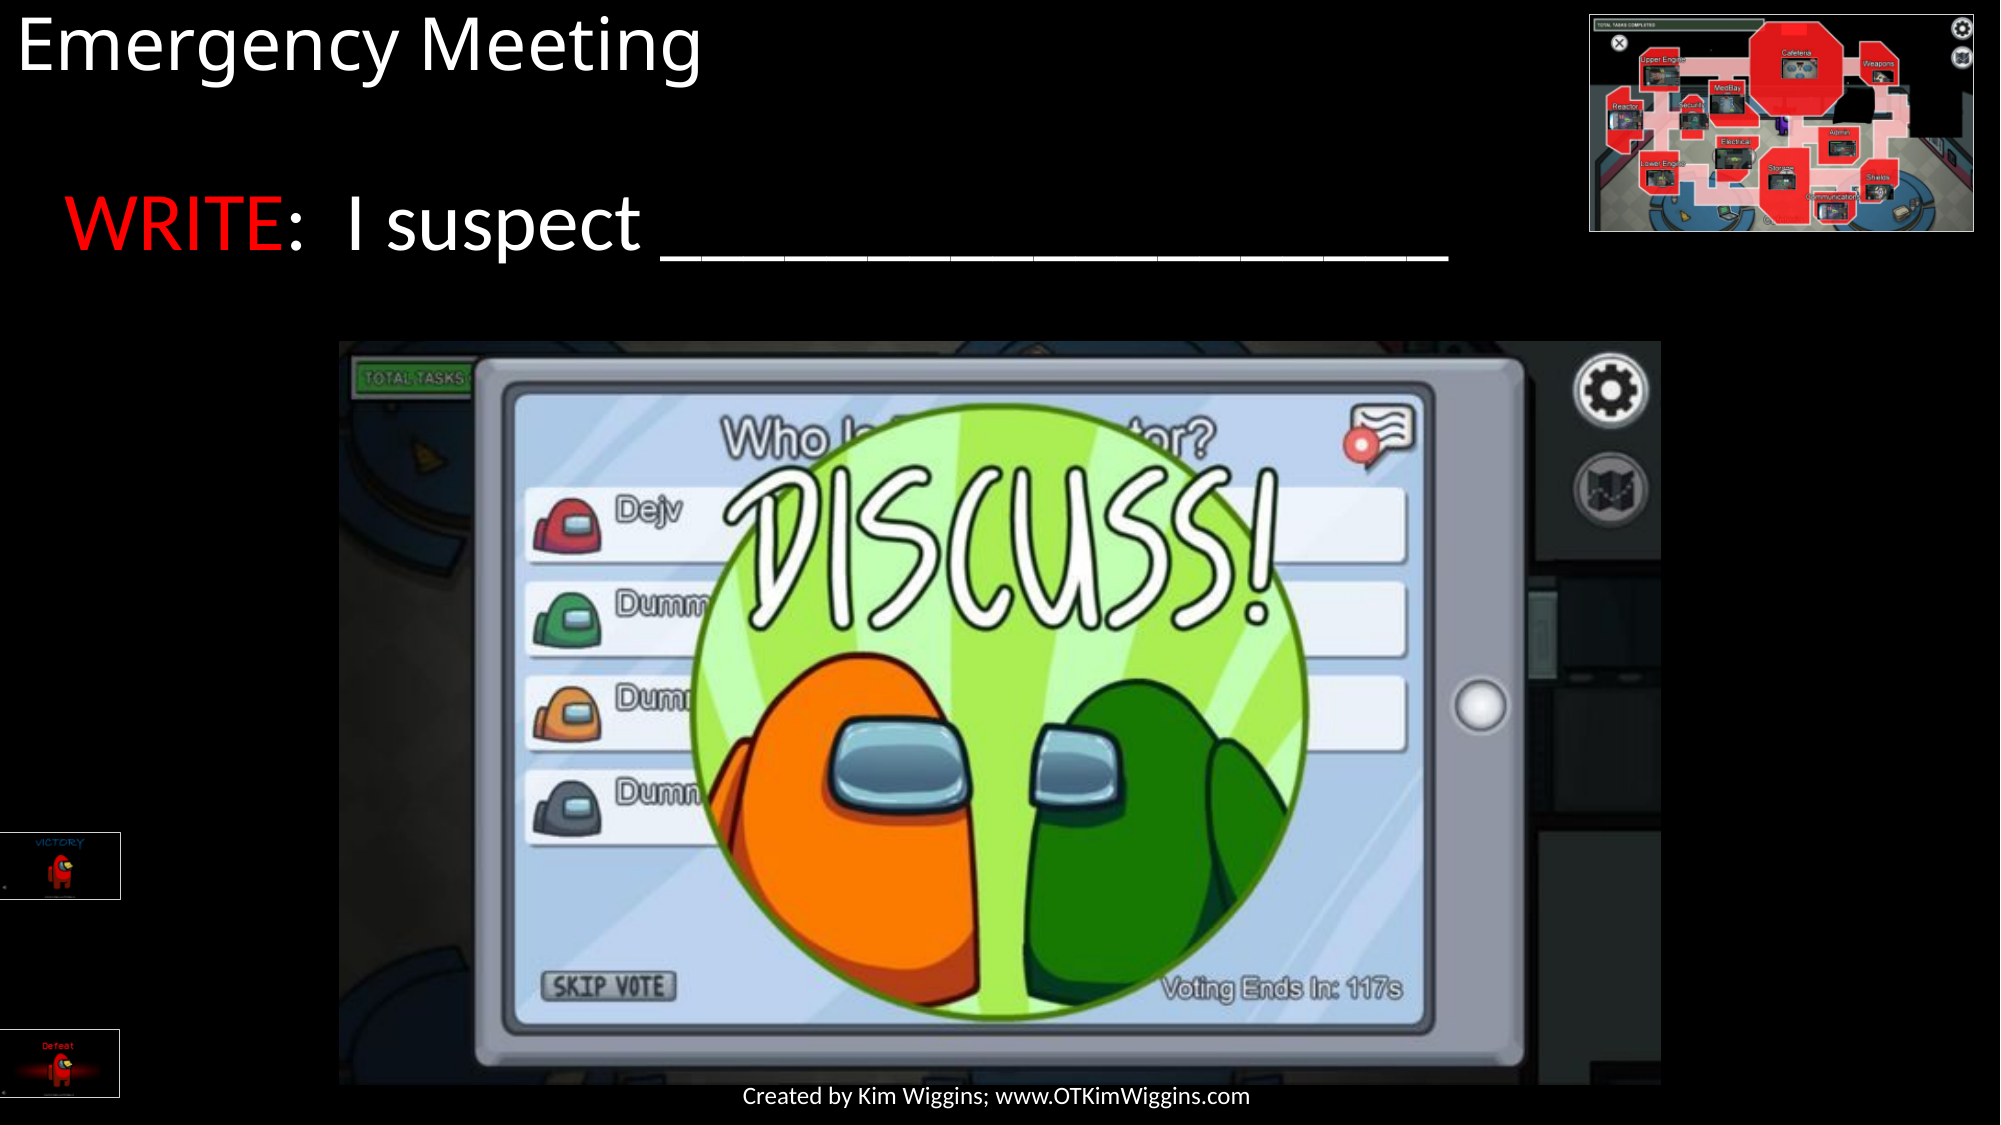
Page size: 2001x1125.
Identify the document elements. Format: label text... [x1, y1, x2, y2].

picture [1590, 15, 1973, 231]
picture [339, 341, 1661, 1085]
picture [0, 1030, 119, 1097]
picture [0, 833, 120, 899]
title Emergency Meeting [0, 0, 1725, 95]
footer Created by Kim Wiggins; www.OTKimWiggins.com [662, 1085, 1338, 1125]
text_box WRITE: I suspect ___________________ [49, 159, 1483, 275]
